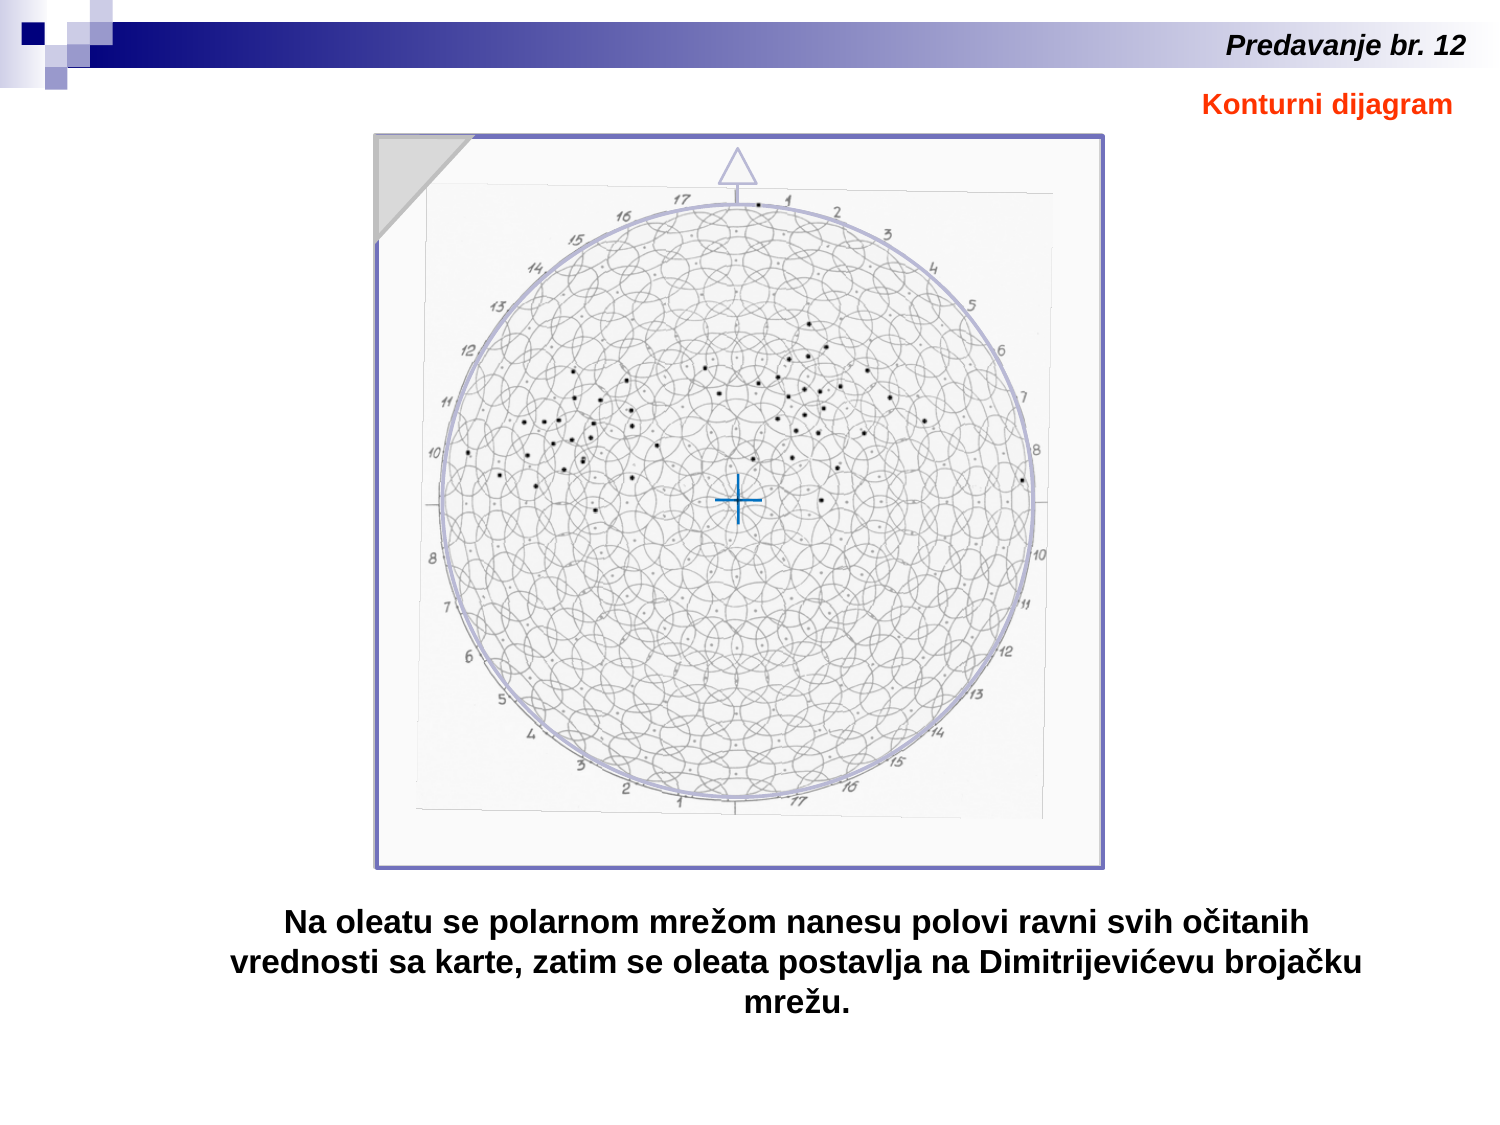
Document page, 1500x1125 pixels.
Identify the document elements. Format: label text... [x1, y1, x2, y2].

text_box Predavanje br. 12 [1210, 18, 1482, 69]
picture [464, 201, 1026, 515]
text_box Na oleatu se polarnom mrežom nanesu polovi ravni svih očitanih vrednosti sa karte, zatim se oleata postavlja na Dimitrijevićevu brojačku mrežu. [194, 893, 1400, 1028]
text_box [373, 133, 1107, 872]
text_box Konturni dijagram [1187, 78, 1483, 128]
